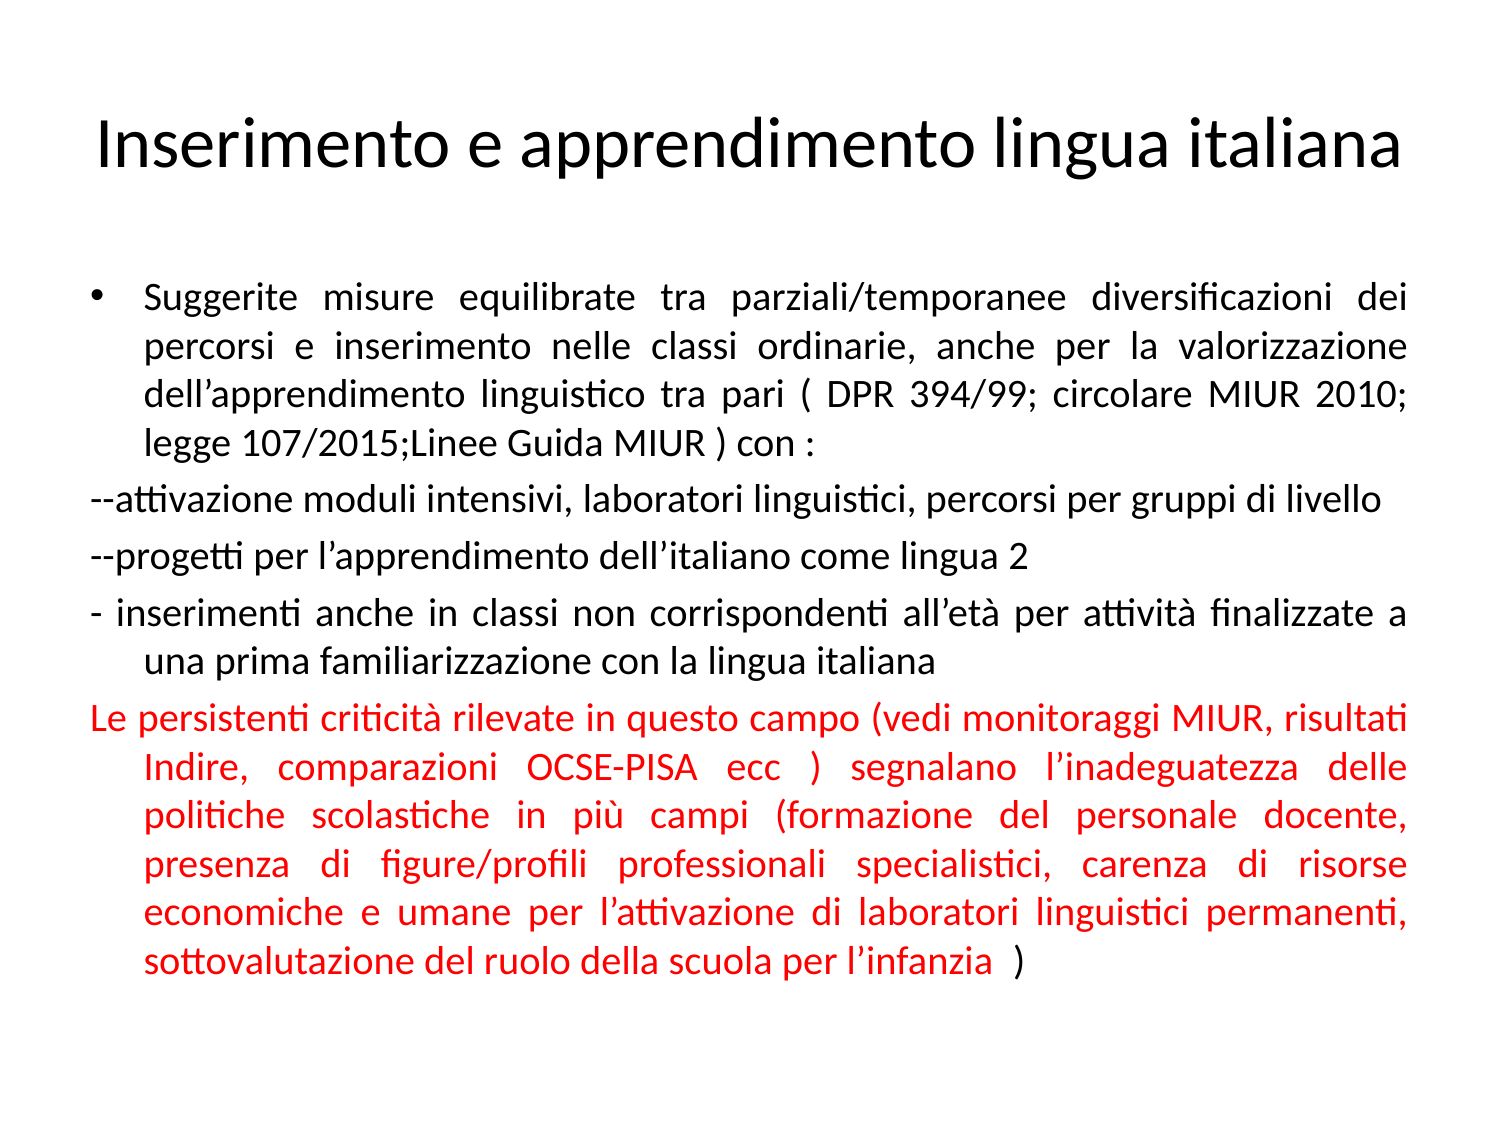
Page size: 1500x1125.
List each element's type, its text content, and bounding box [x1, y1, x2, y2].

list Suggerite misure equilibrate tra parziali/temporanee diversificazioni dei percorsi e inserimento nelle classi ordinarie, anche per la valorizzazione dell’apprendimento linguistico tra pari ( DPR 394/99; circolare MIUR 2010; legge 107/2015;Linee Guida MIUR ) con : --attivazione moduli intensivi, laboratori linguistici, percorsi per gruppi di livello --progetti per l’apprendimento dell’italiano come lingua 2 - inserimenti anche in classi non corrispondenti all’età per attività finalizzate a una prima familiarizzazione con la lingua italiana Le persistenti criticità rilevate in questo campo (vedi monitoraggi MIUR, risultati Indire, comparazioni OCSE-PISA ecc ) segnalano l’inadeguatezza delle politiche scolastiche in più campi (formazione del personale docente, presenza di figure/profili professionali specialistici, carenza di risorse economiche e umane per l’attivazione di laboratori linguistici permanenti, sottovalutazione del ruolo della scuola per l’infanzia ) [75, 262, 1425, 1005]
title Inserimento e apprendimento lingua italiana [75, 45, 1425, 233]
